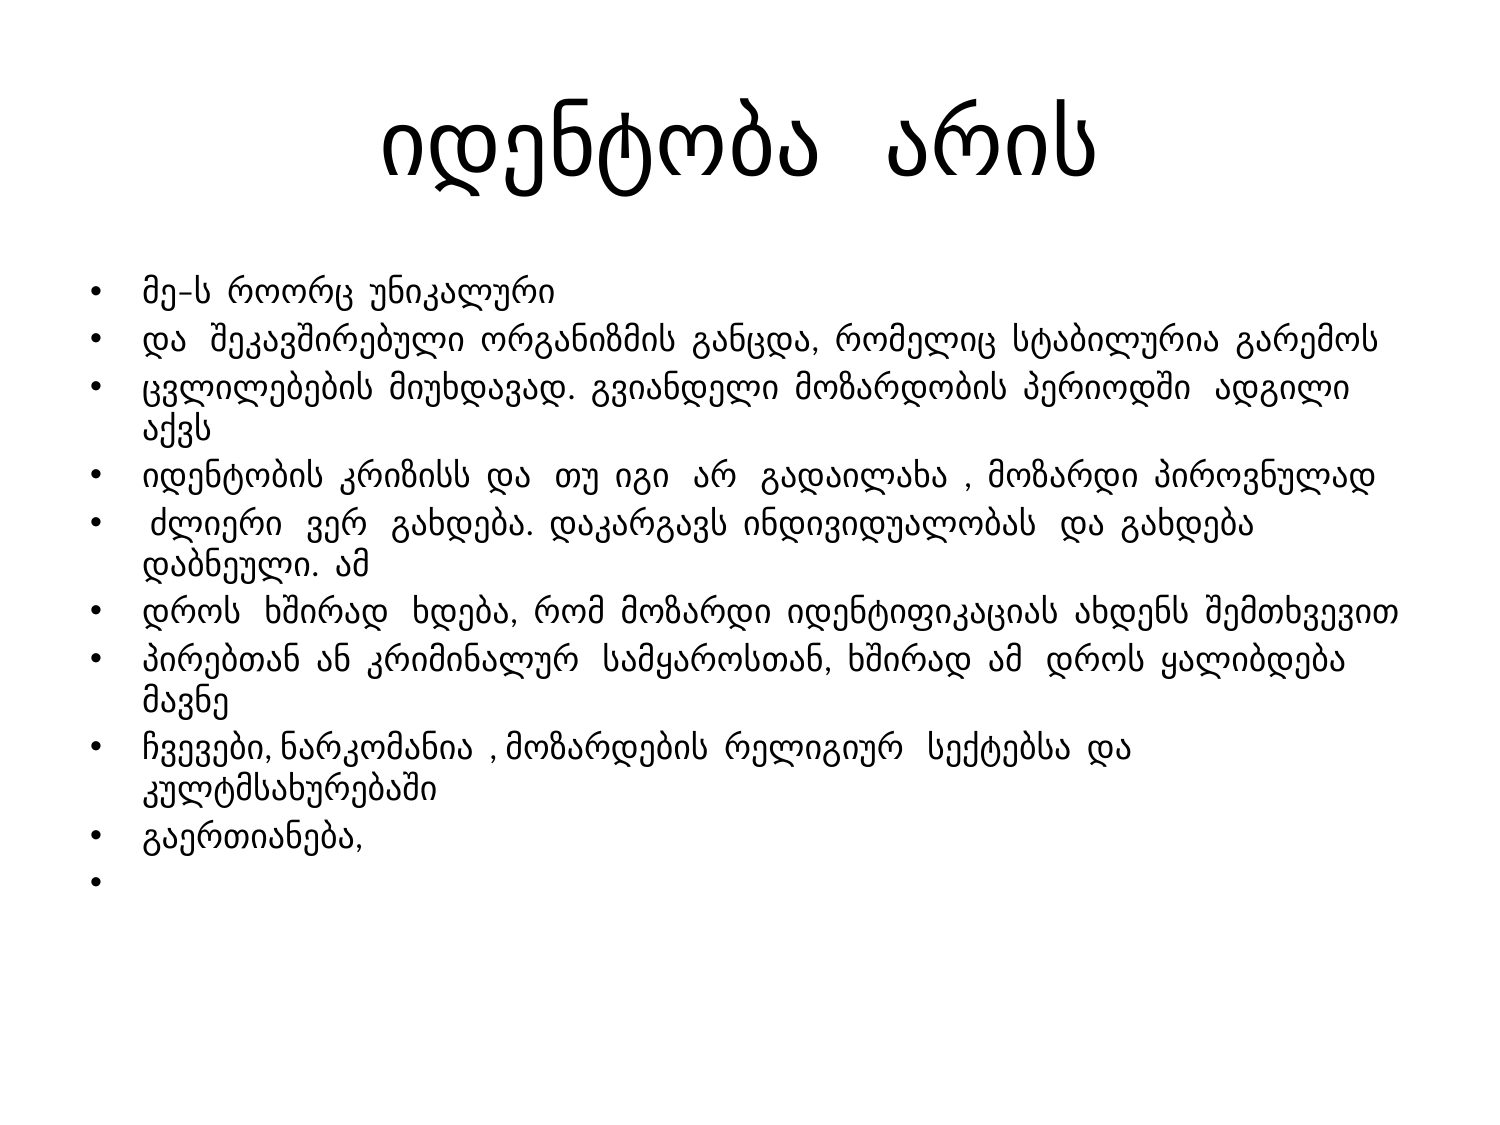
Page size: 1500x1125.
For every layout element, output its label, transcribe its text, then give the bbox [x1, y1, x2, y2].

list მე–ს როორც უნიკალური და შეკავშირებული ორგანიზმის განცდა, რომელიც სტაბილურია გარემოს ცვლილებების მიუხდავად. გვიანდელი მოზარდობის პერიოდში ადგილი აქვს იდენტობის კრიზისს და თუ იგი არ გადაილახა , მოზარდი პიროვნულად ძლიერი ვერ გახდება. დაკარგავს ინდივიდუალობას და გახდება დაბნეული. ამ დროს ხშირად ხდება, რომ მოზარდი იდენტიფიკაციას ახდენს შემთხვევით პირებთან ან კრიმინალურ სამყაროსთან, ხშირად ამ დროს ყალიბდება მავნე ჩვევები, ნარკომანია , მოზარდების რელიგიურ სექტებსა და კულტმსახურებაში გაერთიანება, [75, 262, 1425, 1005]
title იდენტობა არის [75, 45, 1425, 233]
